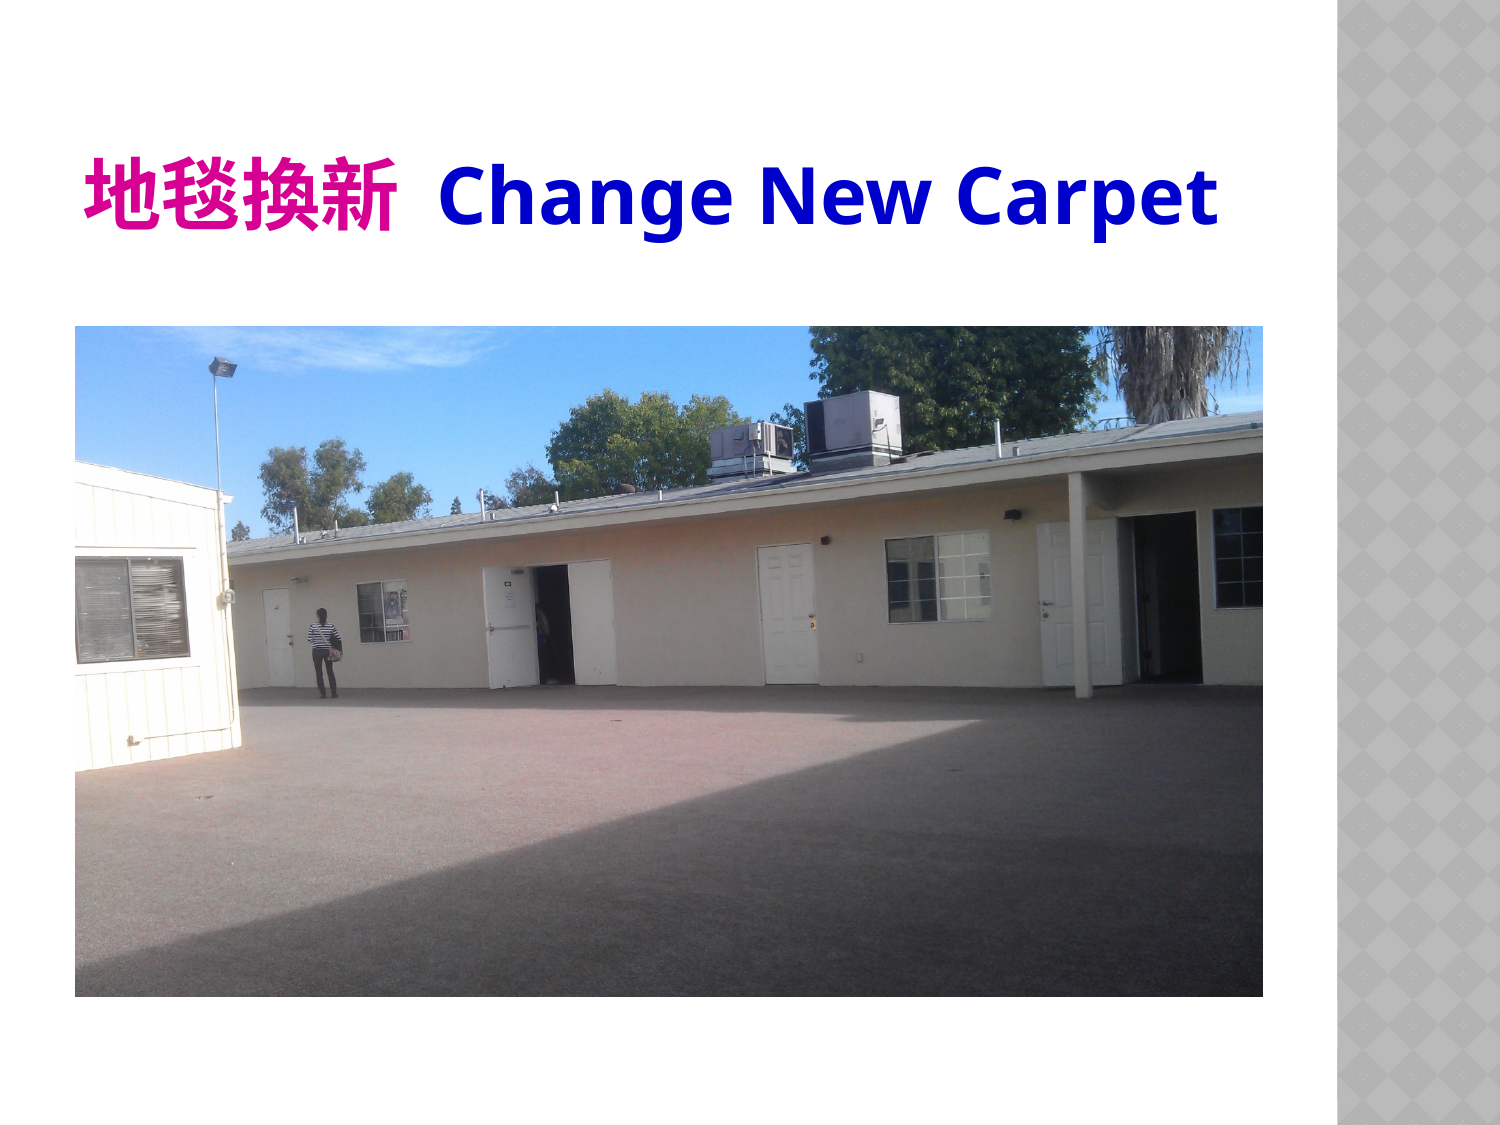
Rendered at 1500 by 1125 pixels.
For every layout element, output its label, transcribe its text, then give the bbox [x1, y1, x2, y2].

title 地毯換新 Change New Carpet [75, 52, 1263, 240]
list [74, 326, 1263, 997]
